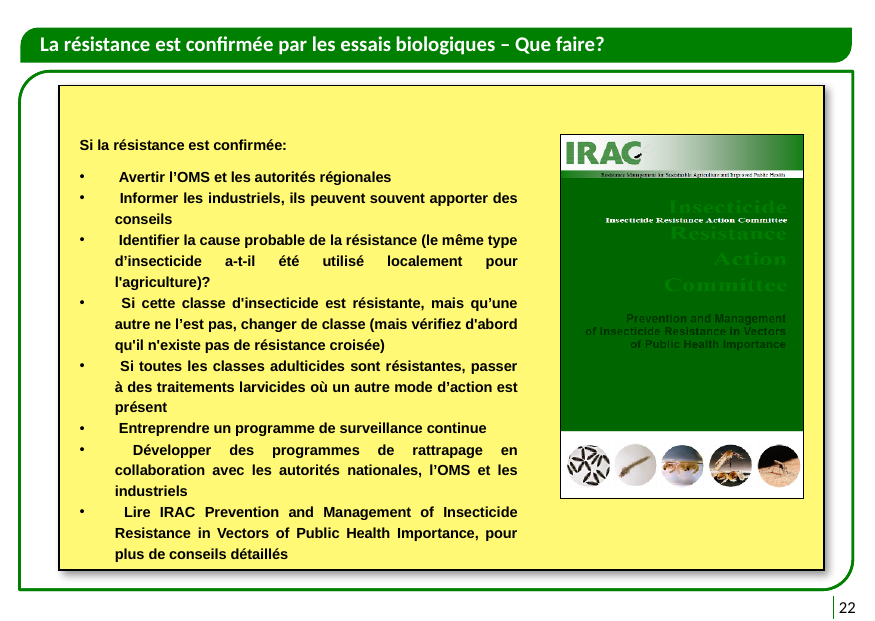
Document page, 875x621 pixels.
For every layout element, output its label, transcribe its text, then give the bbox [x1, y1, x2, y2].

text_box [59, 85, 824, 570]
text_box [18, 30, 840, 65]
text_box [823, 589, 872, 621]
picture [560, 133, 804, 498]
text_box La résistance est confirmée par les essais biologiques – Que faire? [25, 23, 875, 64]
text_box [17, 69, 855, 592]
text_box Si la résistance est confirmée: Avertir l’OMS et les autorités régionales Informer les industriels, ils peuvent souvent apporter des conseils Identifier la cause probable de la résistance (le même type d’insecticide a-t-il été utilisé localement pour l'agriculture)? Si cette classe d'insecticide est résistante, mais qu’une autre ne l’est pas, changer de classe (mais vérifiez d'abord qu'il n'existe pas de résistance croisée) Si toutes les classes adulticides sont résistantes, passer à des traitements larvicides où un autre mode d’action est présent Entreprendre un programme de surveillance continue Développer des programmes de rattrapage en collaboration avec les autorités nationales, l’OMS et les industriels Lire IRAC Prevention and Management of Insecticide Resistance in Vectors of Public Health Importance, pour plus de conseils détaillés [73, 110, 524, 530]
